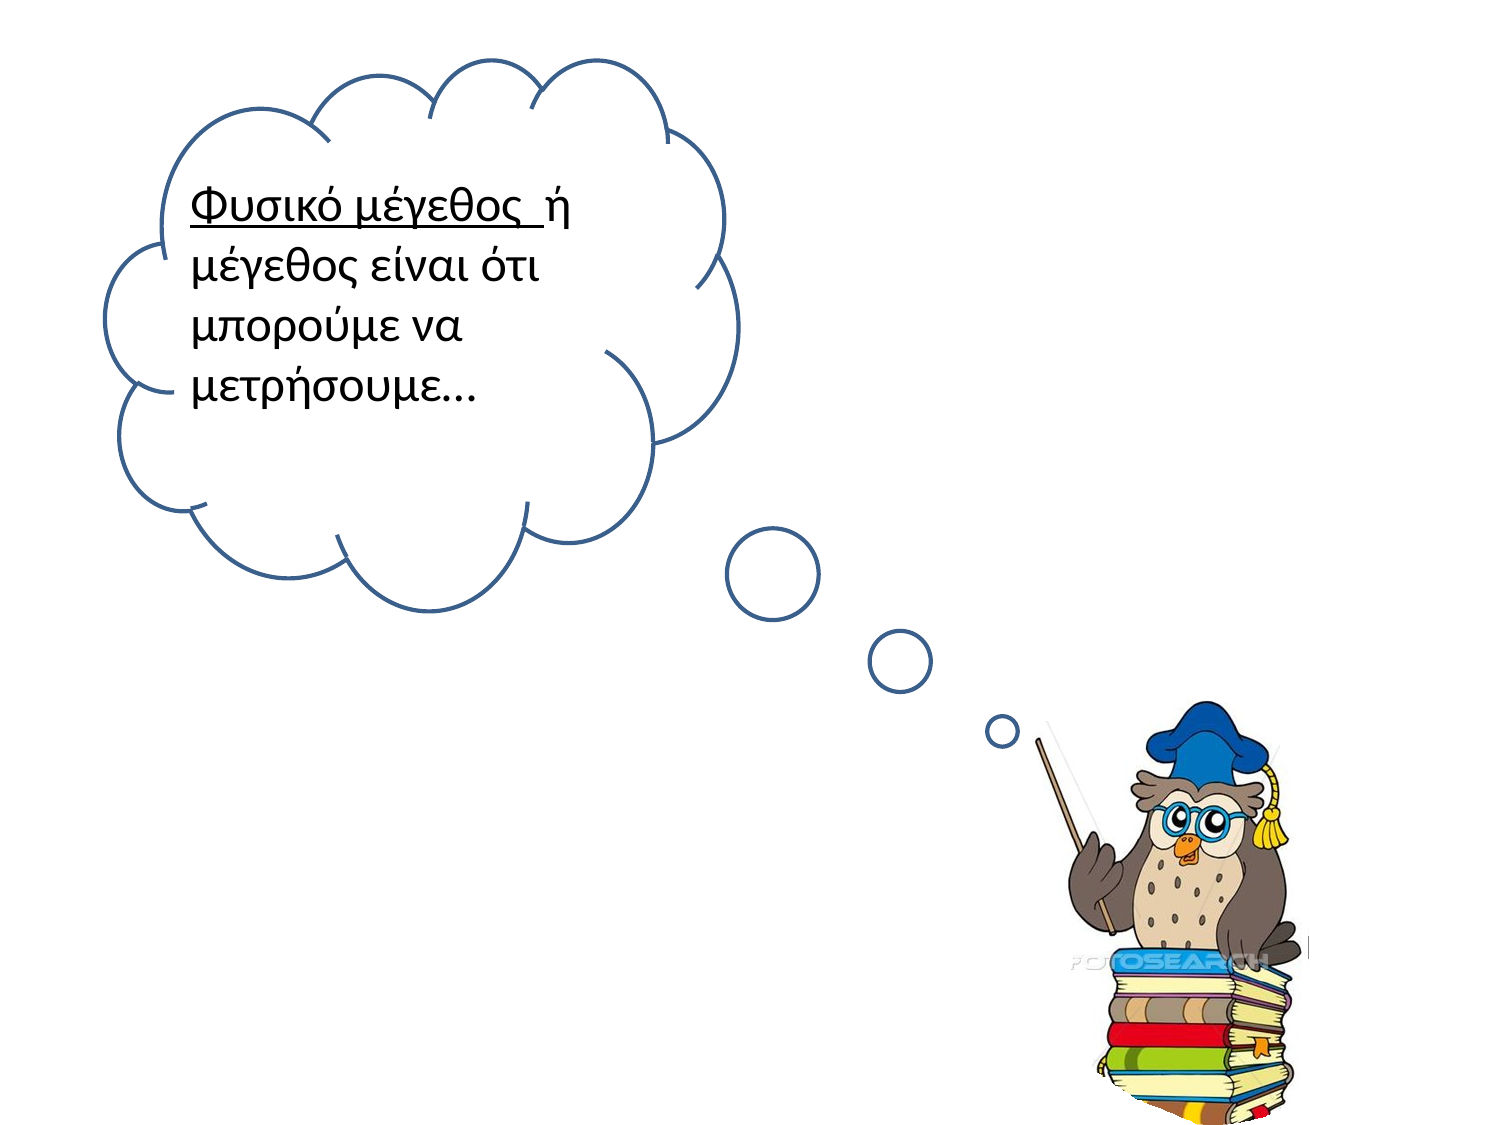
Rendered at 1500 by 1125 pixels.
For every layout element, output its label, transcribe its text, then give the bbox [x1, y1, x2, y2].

text_box [102, 58, 741, 614]
picture [1031, 695, 1309, 1125]
text_box [985, 714, 1020, 749]
text_box [724, 526, 821, 623]
text_box [867, 628, 933, 695]
text_box Φυσικό μέγεθος ή μέγεθος είναι ότι μπορούμε να μετρήσουμε… [175, 163, 680, 419]
